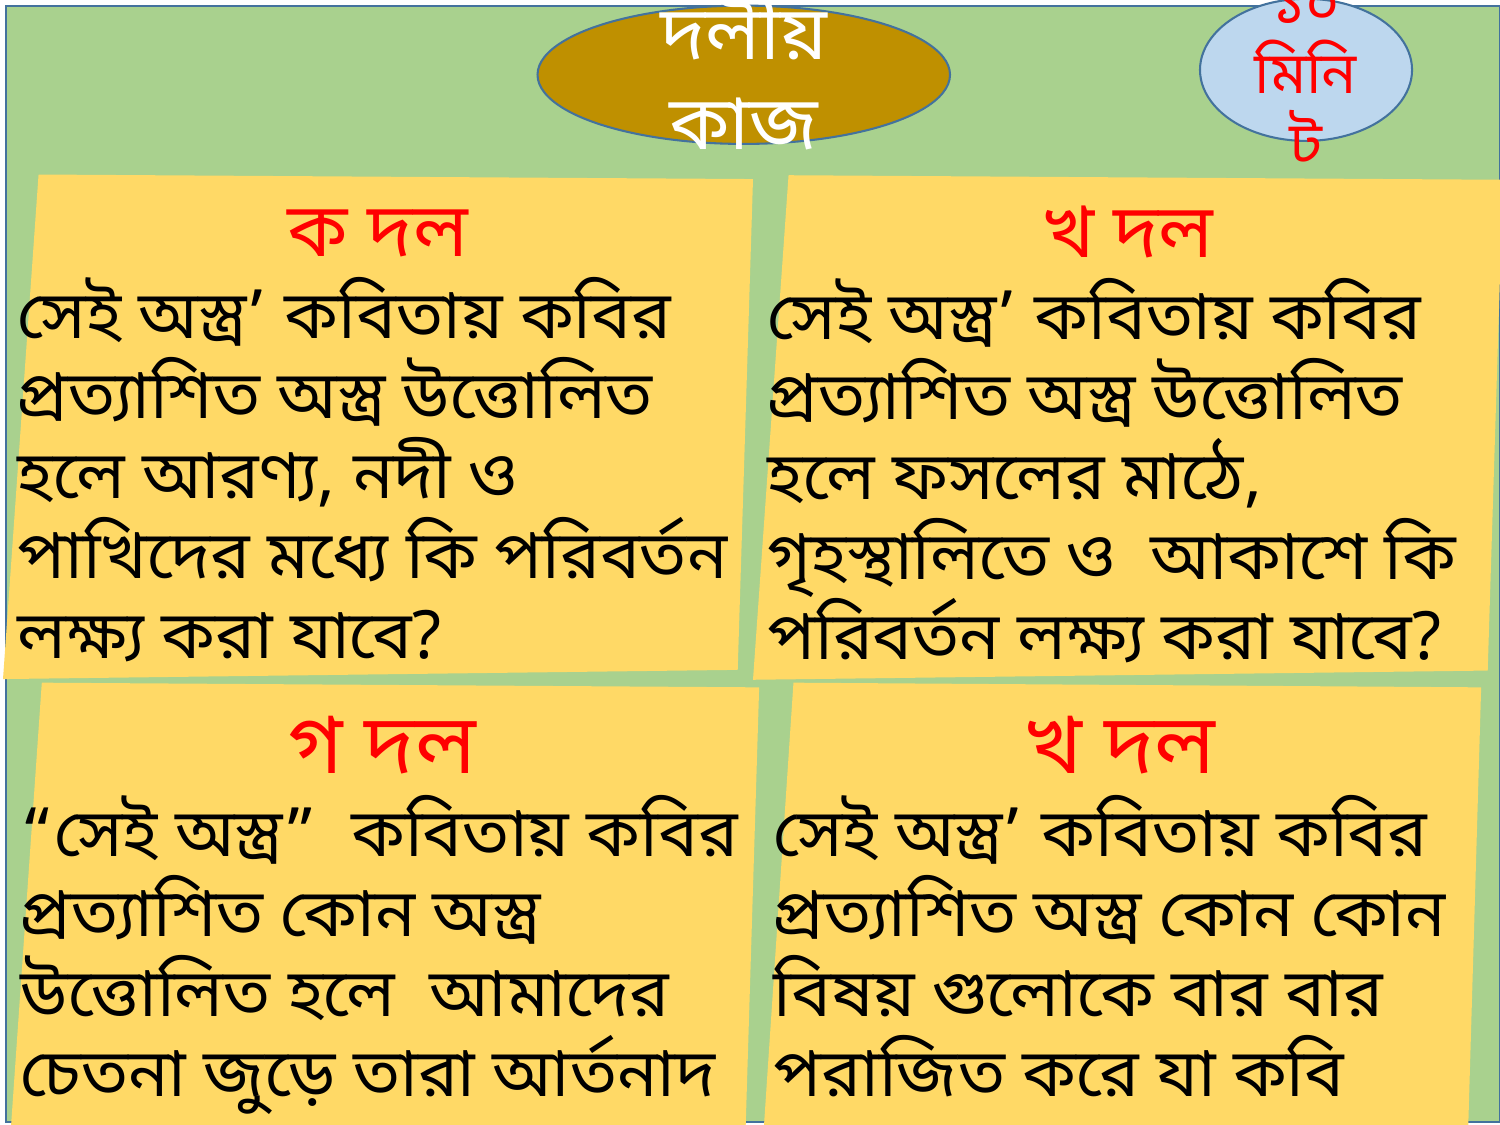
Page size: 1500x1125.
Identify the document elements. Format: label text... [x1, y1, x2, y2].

text_box খ দল সেই অস্ত্র’ কবিতায় কবির প্রত্যাশিত অস্ত্র কোন কোন বিষয় গুলোকে বার বার পরাজিত করে যা কবি ব্যাপ্ত করতে বলেছেন? [764, 682, 1482, 1125]
text_box [5, 5, 1500, 1123]
text_box গ দল “সেই অস্ত্র” কবিতায় কবির প্রত্যাশিত কোন অস্ত্র উত্তোলিত হলে আমাদের চেতনা জুড়ে তারা আর্তনাদ করবে না ? [11, 682, 760, 1125]
text_box ১০ মিনিট [1198, 0, 1414, 142]
text_box ক দল সেই অস্ত্র’ কবিতায় কবির প্রত্যাশিত অস্ত্র উত্তোলিত হলে আরণ্য, নদী ও পাখিদের মধ্যে কি পরিবর্তন লক্ষ্য করা যাবে? [3, 174, 754, 680]
text_box দলীয় কাজ [536, 4, 952, 145]
text_box খ দল সেই অস্ত্র’ কবিতায় কবির প্রত্যাশিত অস্ত্র উত্তোলিত হলে ফসলের মাঠে, গৃহস্থালিতে ও আকাশে কি পরিবর্তন লক্ষ্য করা যাবে? [753, 175, 1500, 680]
